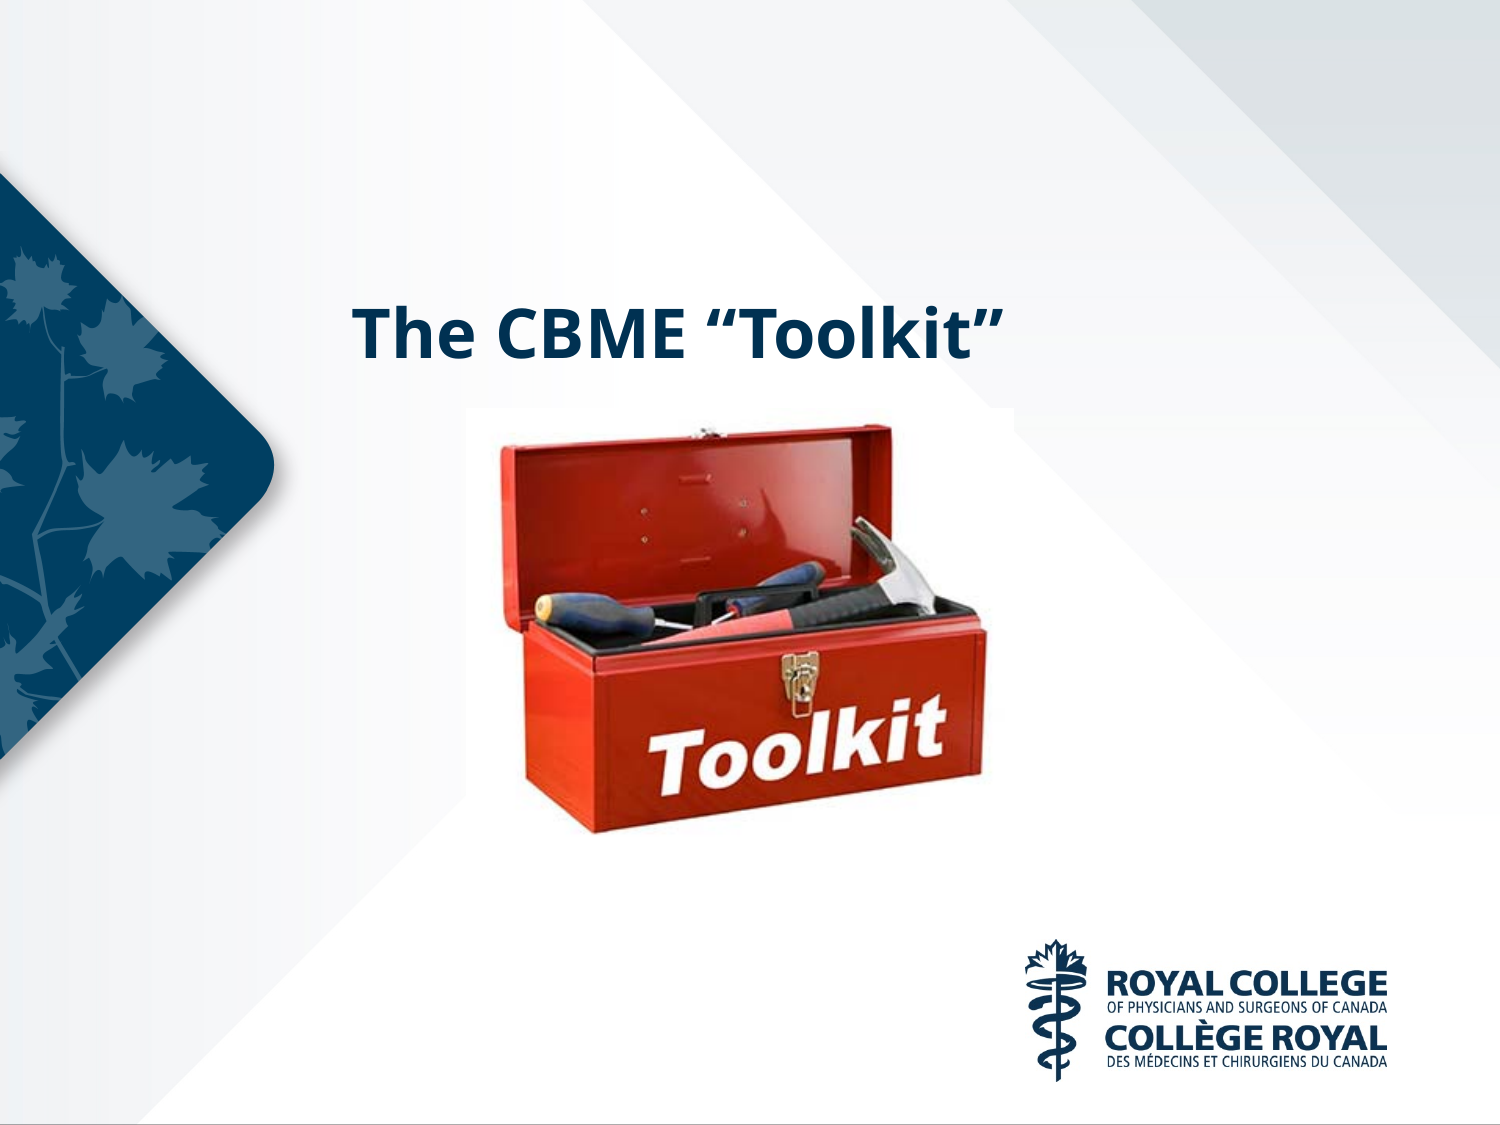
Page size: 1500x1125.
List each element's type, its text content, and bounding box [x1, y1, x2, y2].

picture [0, 0, 1500, 1125]
title The CBME “Toolkit” [336, 219, 1389, 450]
